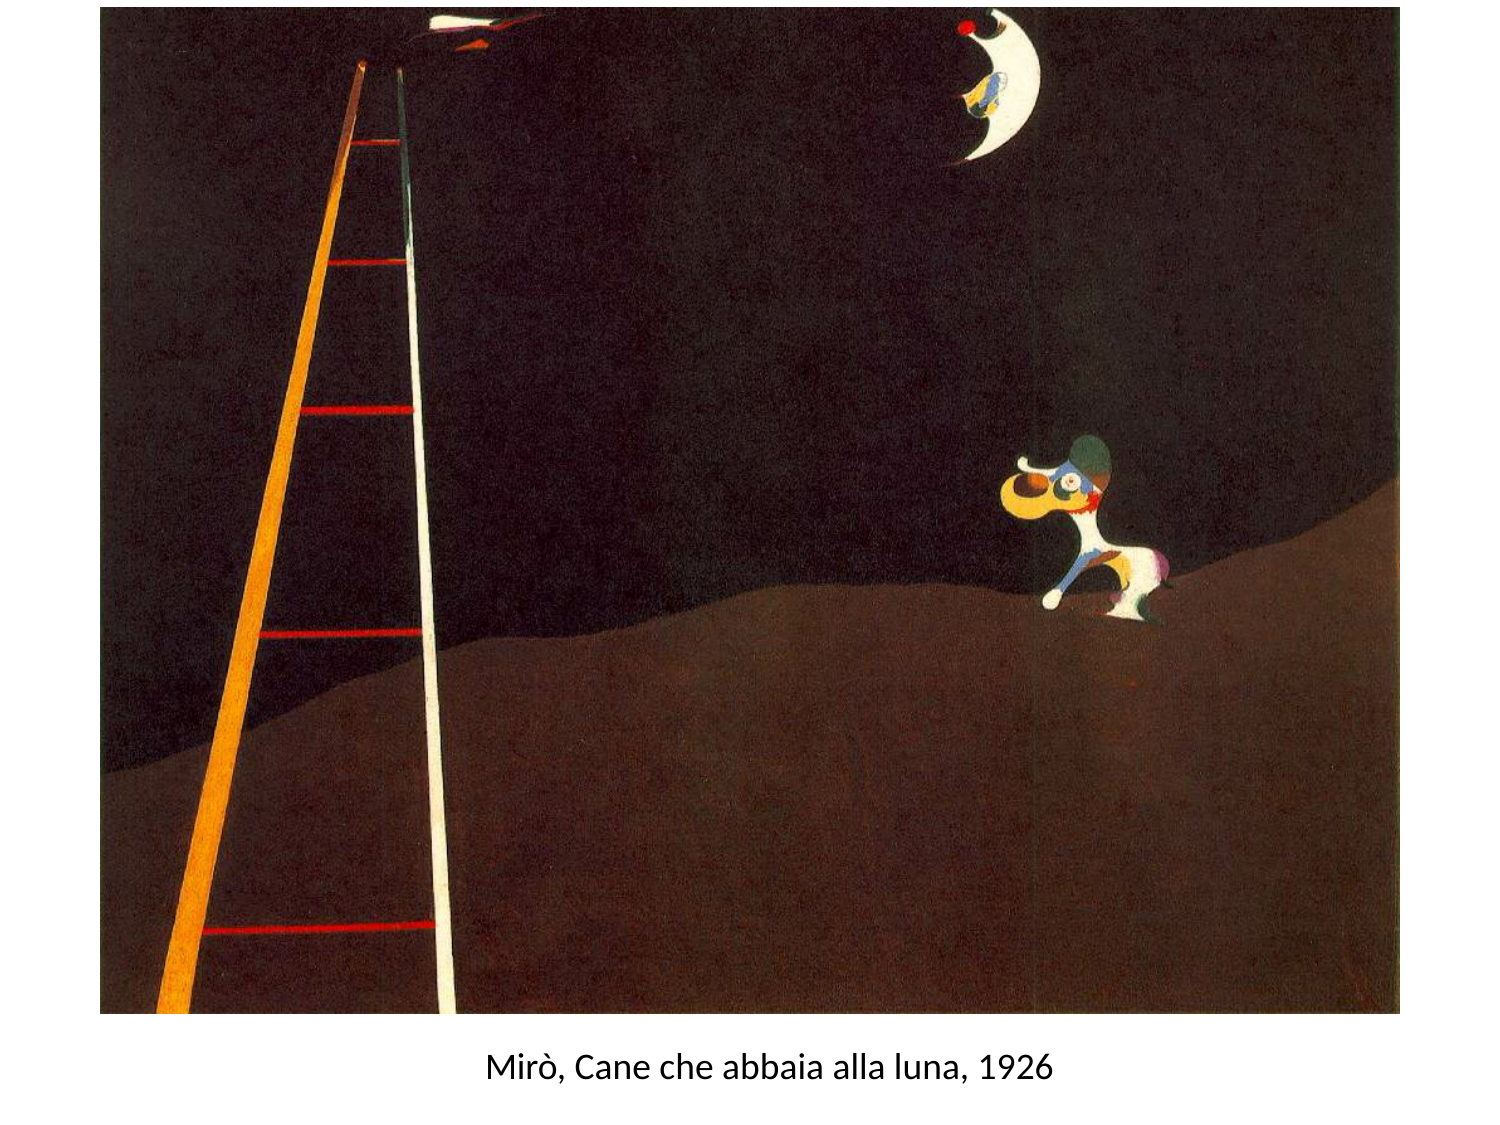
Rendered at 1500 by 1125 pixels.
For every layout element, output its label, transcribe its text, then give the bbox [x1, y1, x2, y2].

text_box Mirò, Cane che abbaia alla luna, 1926 [470, 1034, 1070, 1095]
picture [100, 7, 1400, 1014]
